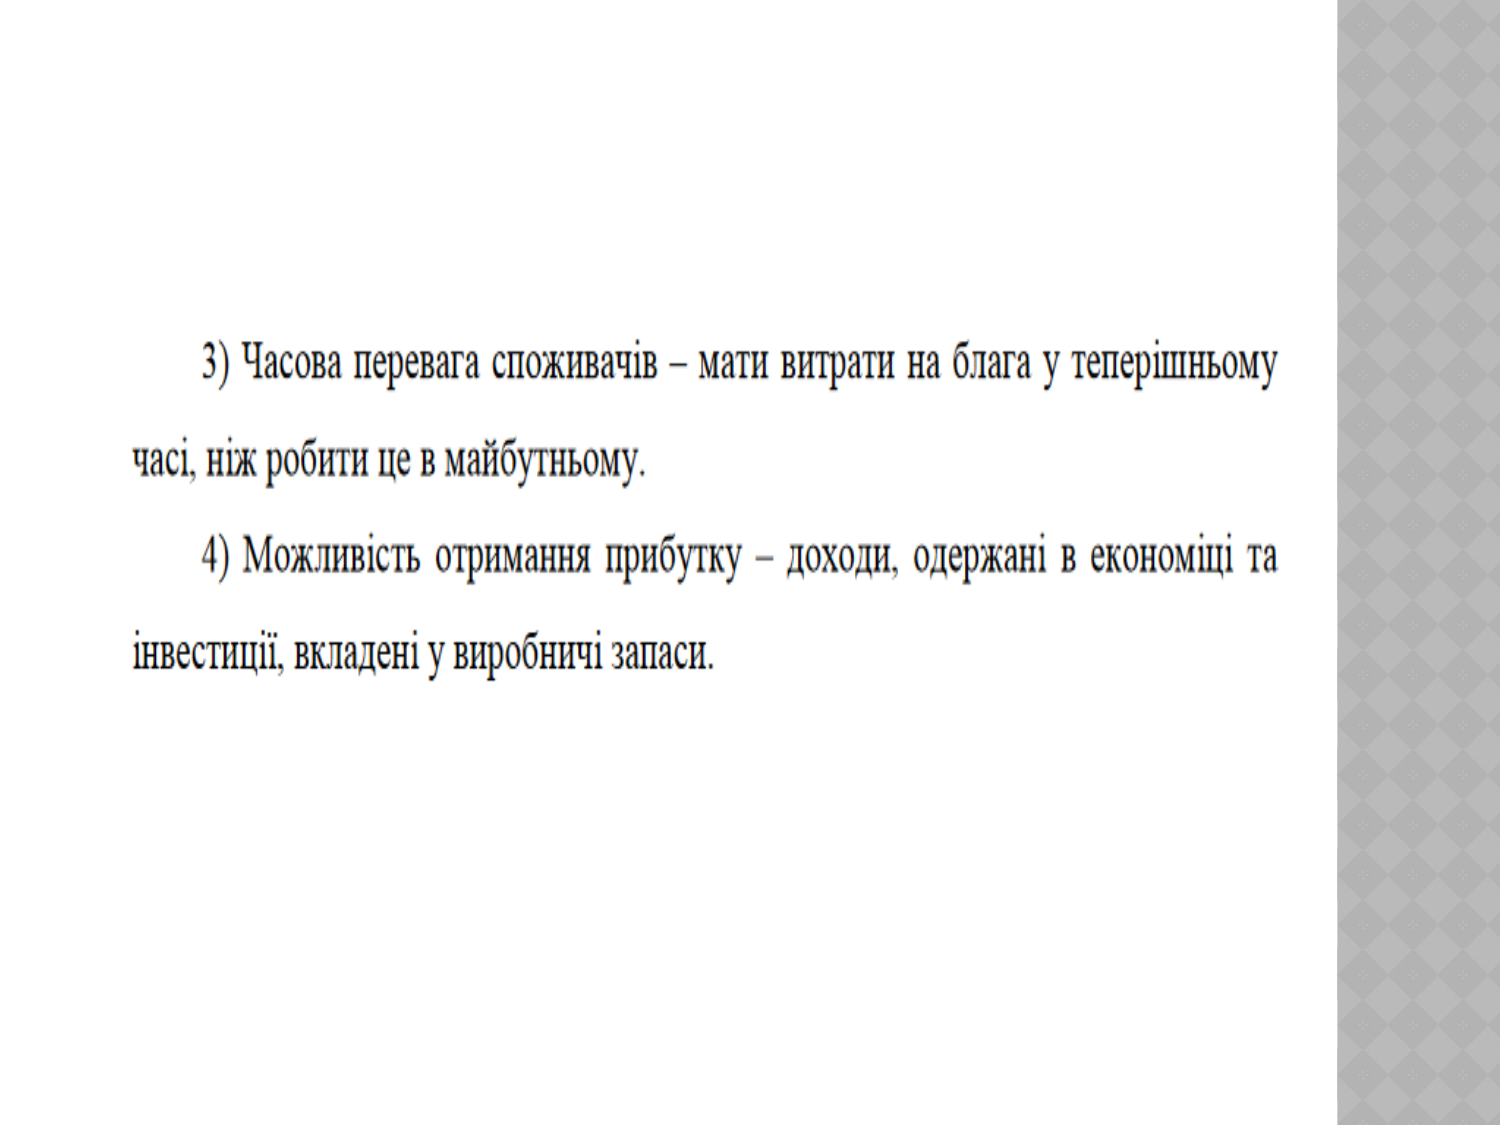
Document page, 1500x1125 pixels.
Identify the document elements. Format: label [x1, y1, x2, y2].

picture [69, 304, 1302, 716]
